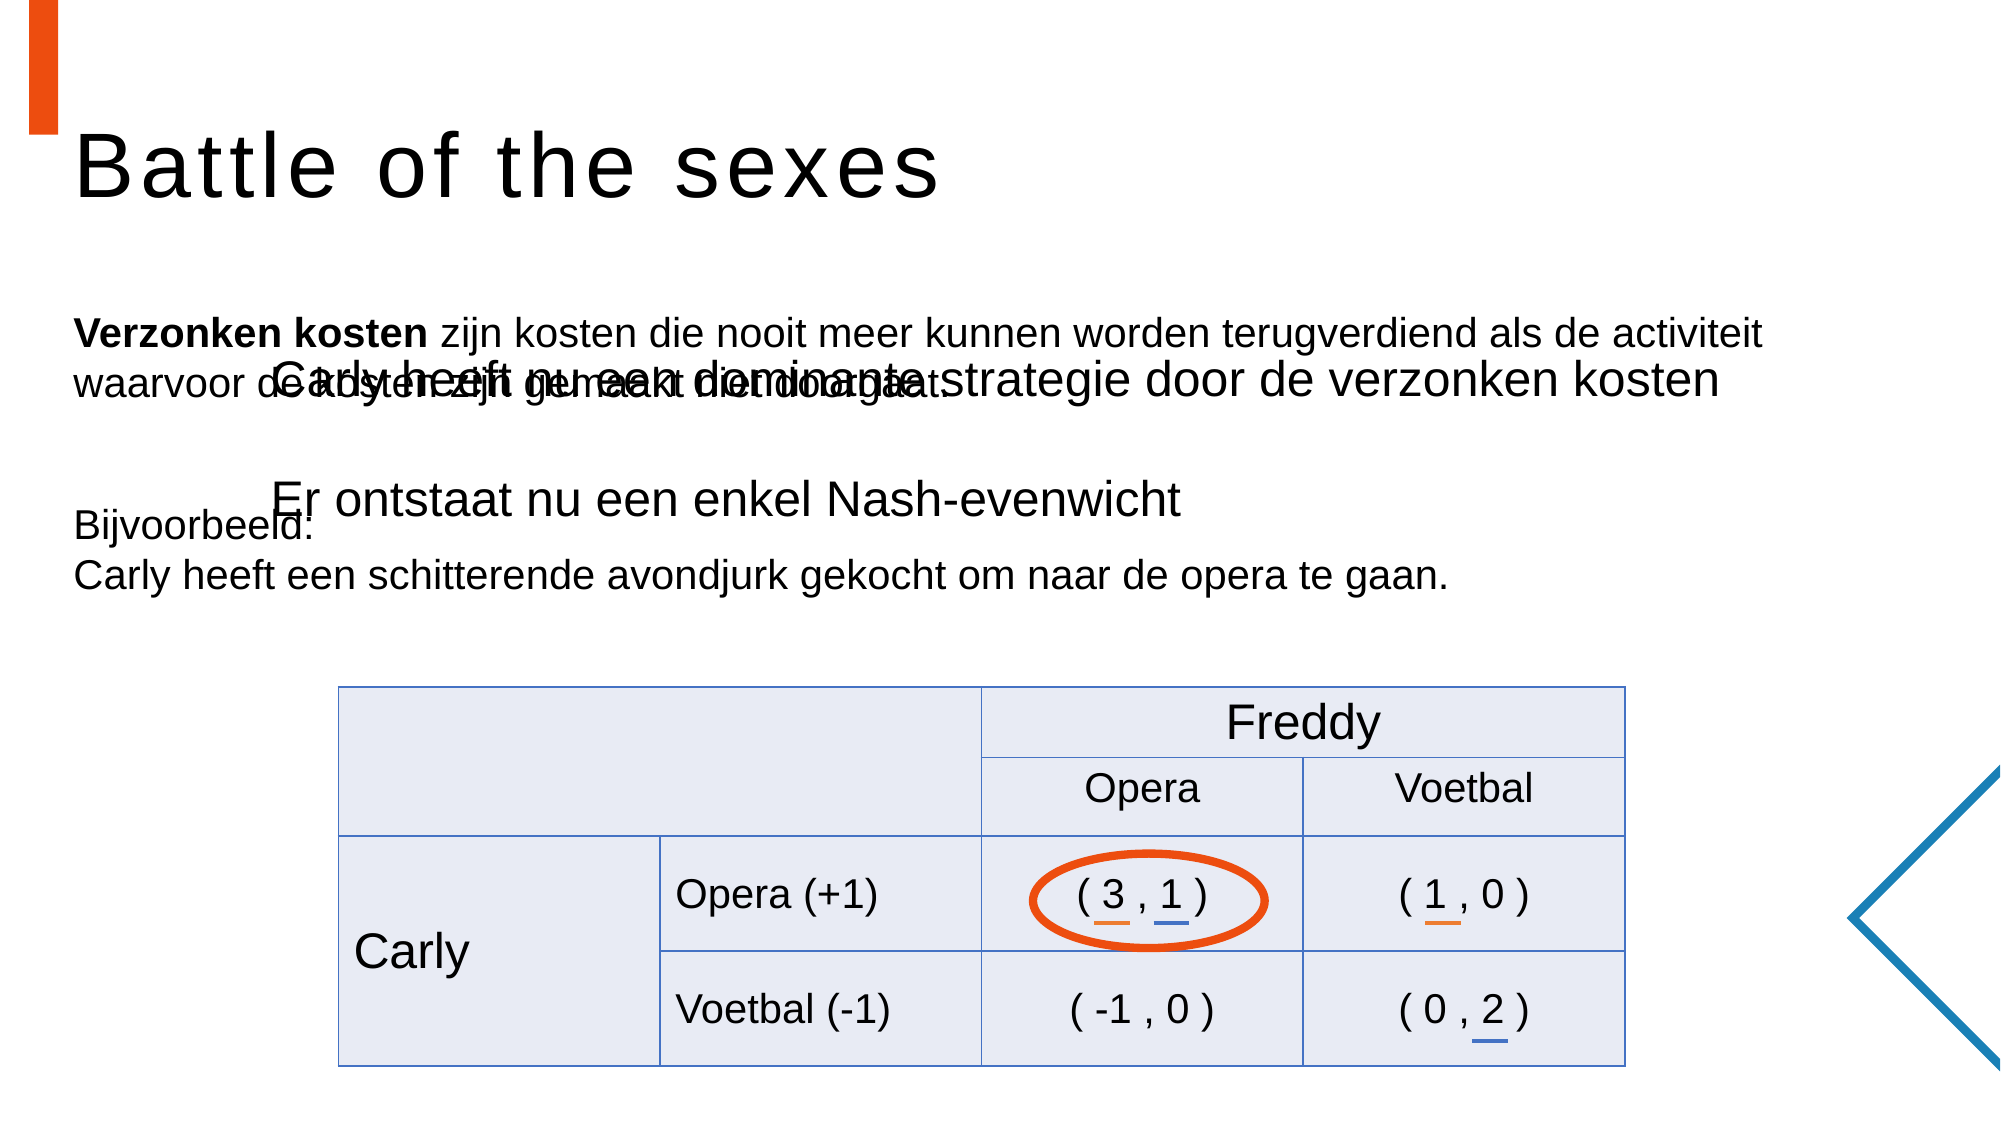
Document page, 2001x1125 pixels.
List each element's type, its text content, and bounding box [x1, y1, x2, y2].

text_box [1031, 852, 1266, 950]
table_cell ( -1 , 0 ) [982, 952, 1302, 1065]
table_header Freddy [982, 688, 1624, 757]
table_cell ( 1 , 0 ) [1304, 837, 1624, 950]
table_cell Voetbal [1304, 758, 1624, 835]
table_cell Voetbal (-1) [661, 952, 981, 1065]
table_cell ( 3 , 1 ) [982, 837, 1302, 950]
table_header [339, 688, 981, 835]
table_cell Carly [339, 837, 659, 1065]
text_box Carly heeft nu een dominante strategie door de verzonken kosten Er ontstaat nu een enkel Nash-evenwicht [255, 339, 1756, 535]
table_cell ( 0 , 2 ) [1304, 952, 1624, 1065]
title Battle of the sexes [58, 58, 1950, 277]
table_cell Opera [982, 758, 1302, 835]
list Verzonken kosten zijn kosten die nooit meer kunnen worden terugverdiend als de activiteit waarvoor de kosten zijn gemaakt niet doorgaat. Bijvoorbeeld: Carly heeft een schitterende avondjurk gekocht om naar de opera te gaan. [58, 298, 1950, 1067]
table_cell Opera (+1) [661, 837, 981, 950]
